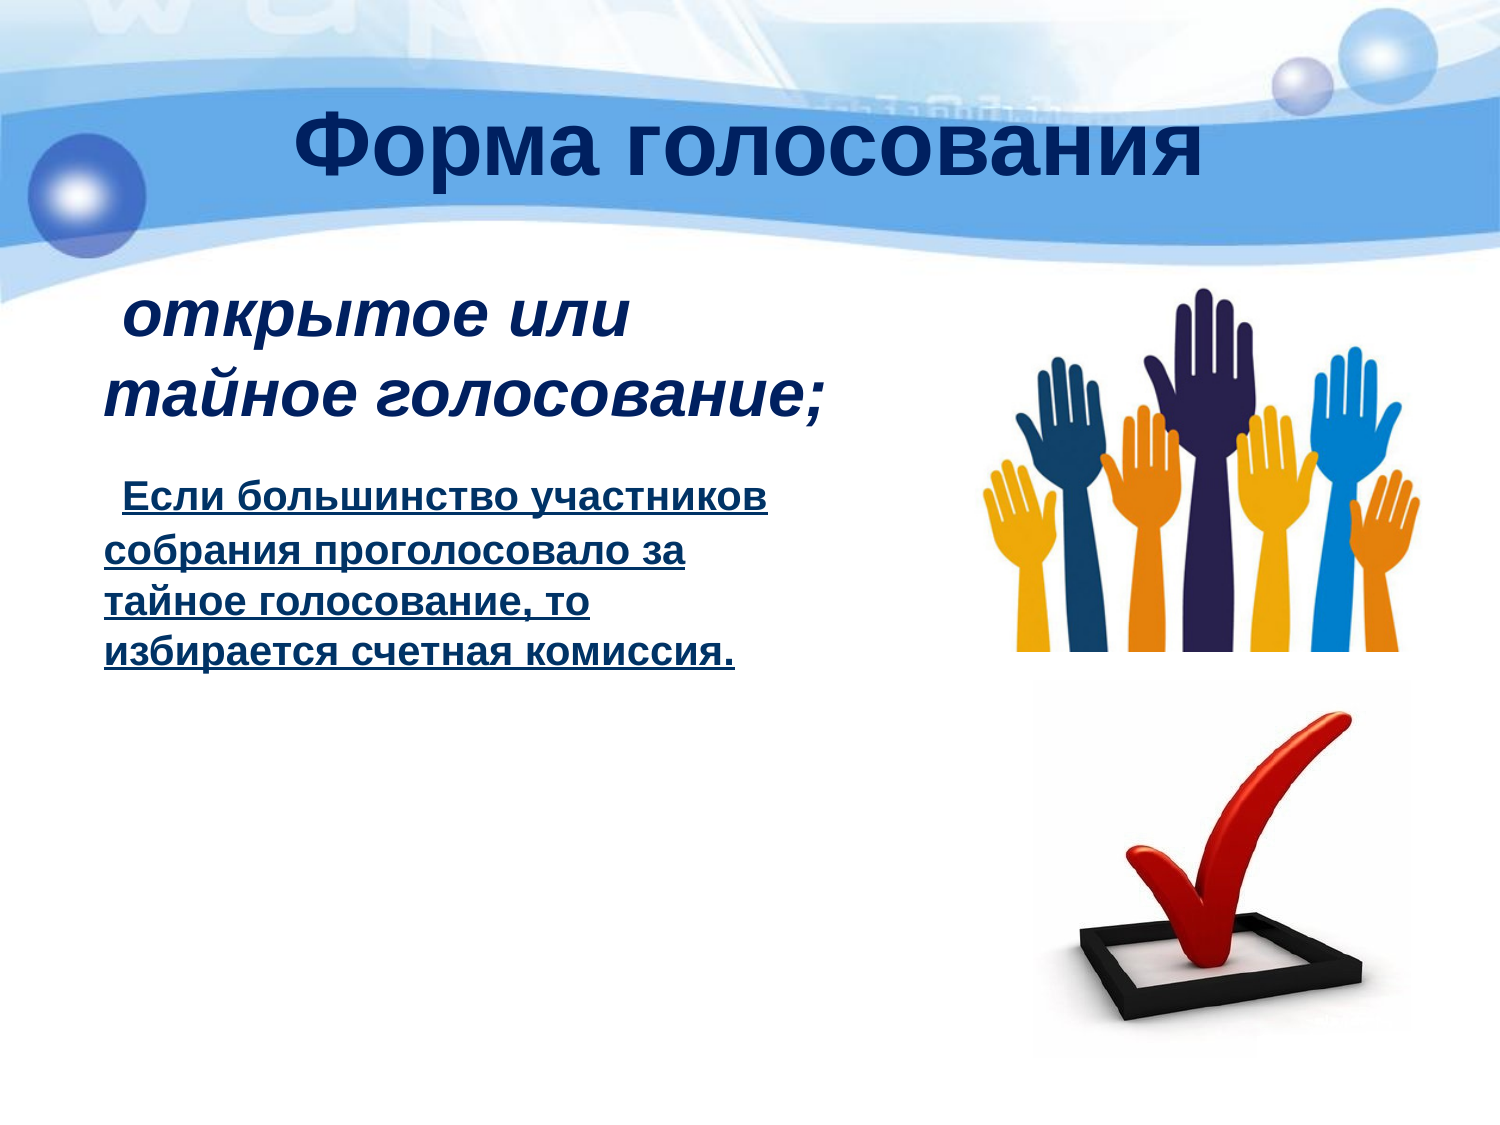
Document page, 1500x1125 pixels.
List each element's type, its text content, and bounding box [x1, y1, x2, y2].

picture [0, 0, 1500, 1125]
title Форма голосования [75, 45, 1425, 233]
list открытое или тайное голосование; Если большинство участников собрания проголосовало за тайное голосование, то избирается счетная комиссия. [88, 262, 845, 953]
